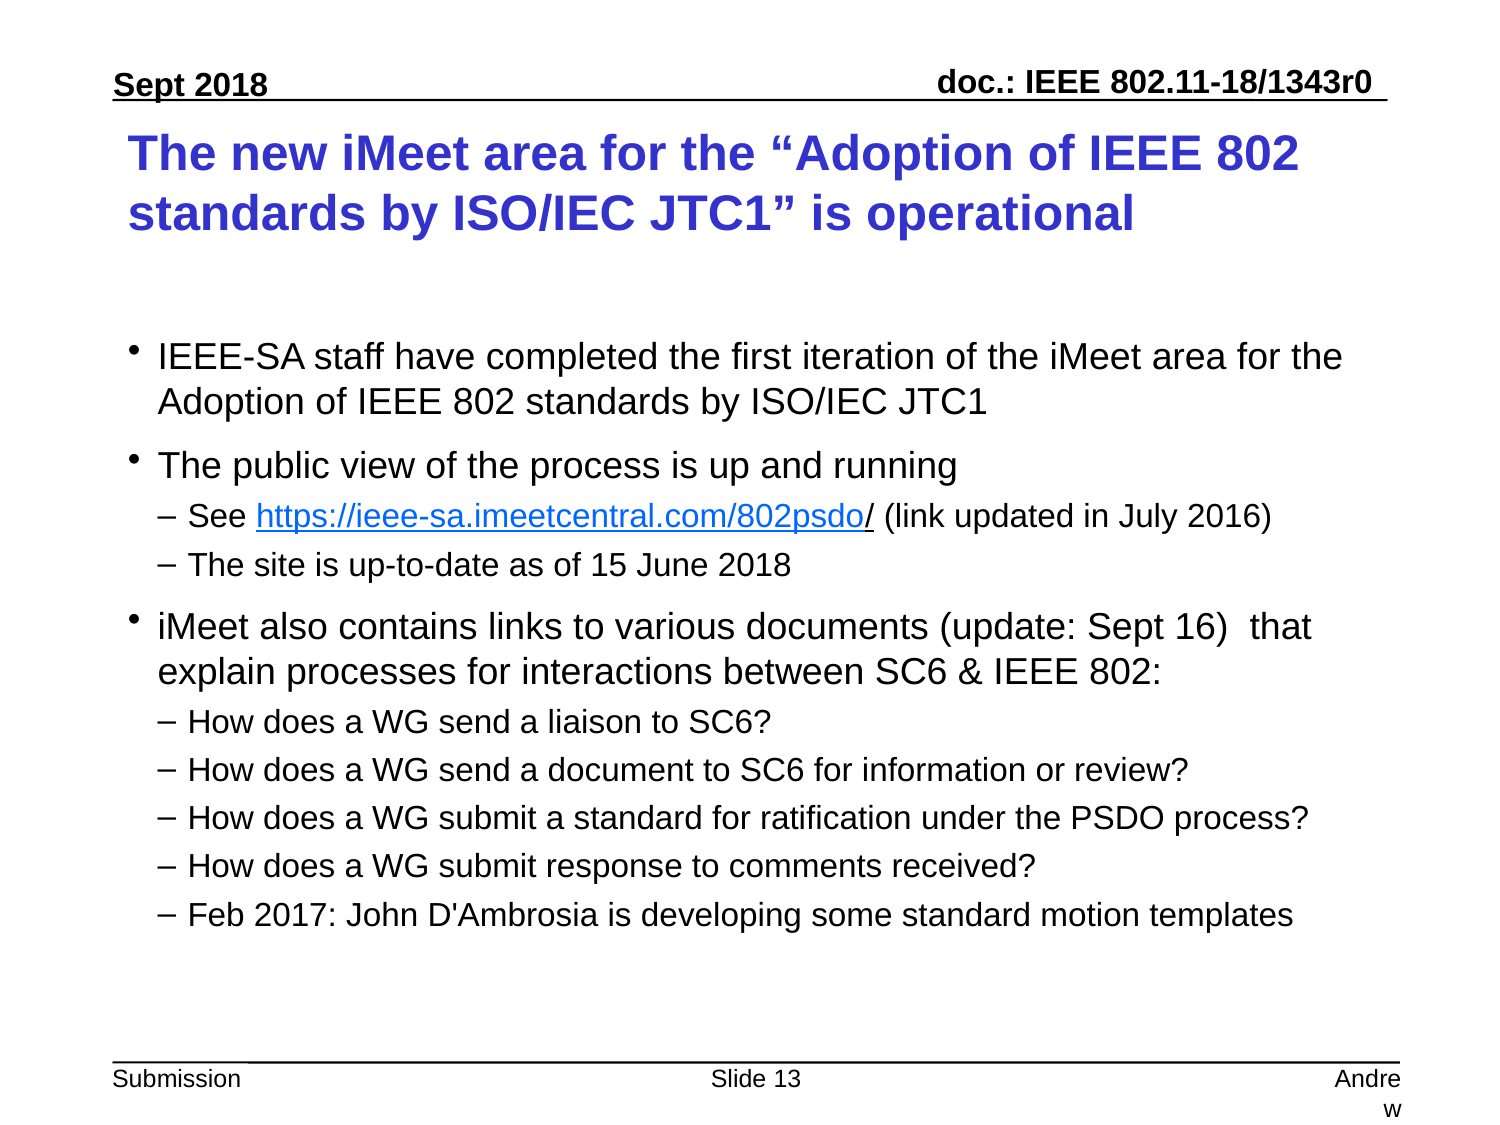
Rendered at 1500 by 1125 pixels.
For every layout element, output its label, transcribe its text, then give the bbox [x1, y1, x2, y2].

slide_number Slide 13 [709, 1061, 803, 1093]
title The new iMeet area for the “Adoption of IEEE 802 standards by ISO/IEC JTC1” is operational [112, 112, 1388, 288]
list IEEE-SA staff have completed the first iteration of the iMeet area for the Adoption of IEEE 802 standards by ISO/IEC JTC1 The public view of the process is up and running See https://ieee-sa.imeetcentral.com/802psdo/ (link updated in July 2016) The site is up-to-date as of 15 June 2018 iMeet also contains links to various documents (update: Sept 16) that explain processes for interactions between SC6 & IEEE 802: How does a WG send a liaison to SC6? How does a WG send a document to SC6 for information or review? How does a WG submit a standard for ratification under the PSDO process? How does a WG submit response to comments received? Feb 2017: John D'Ambrosia is developing some standard motion templates [112, 324, 1388, 1000]
footer Andrew Myles, Cisco [1320, 1061, 1402, 1093]
